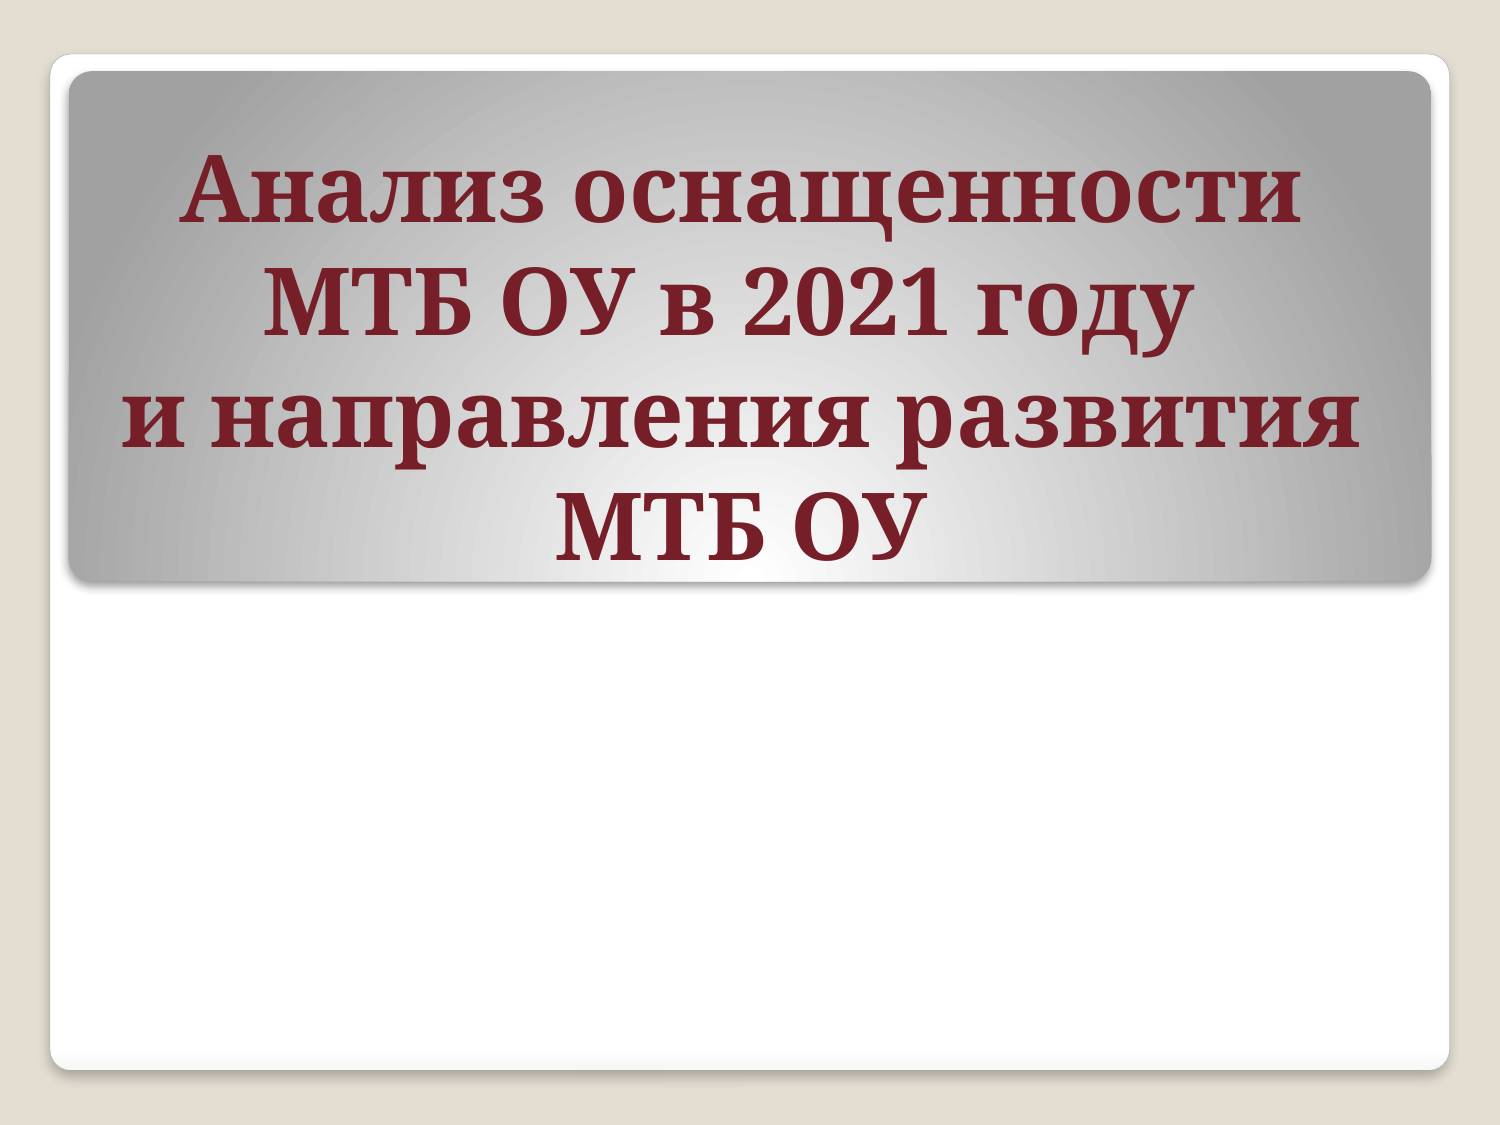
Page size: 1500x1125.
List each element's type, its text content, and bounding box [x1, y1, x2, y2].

title Анализ оснащенности МТБ ОУ в 2021 году и направления развития МТБ ОУ [88, 54, 1394, 587]
